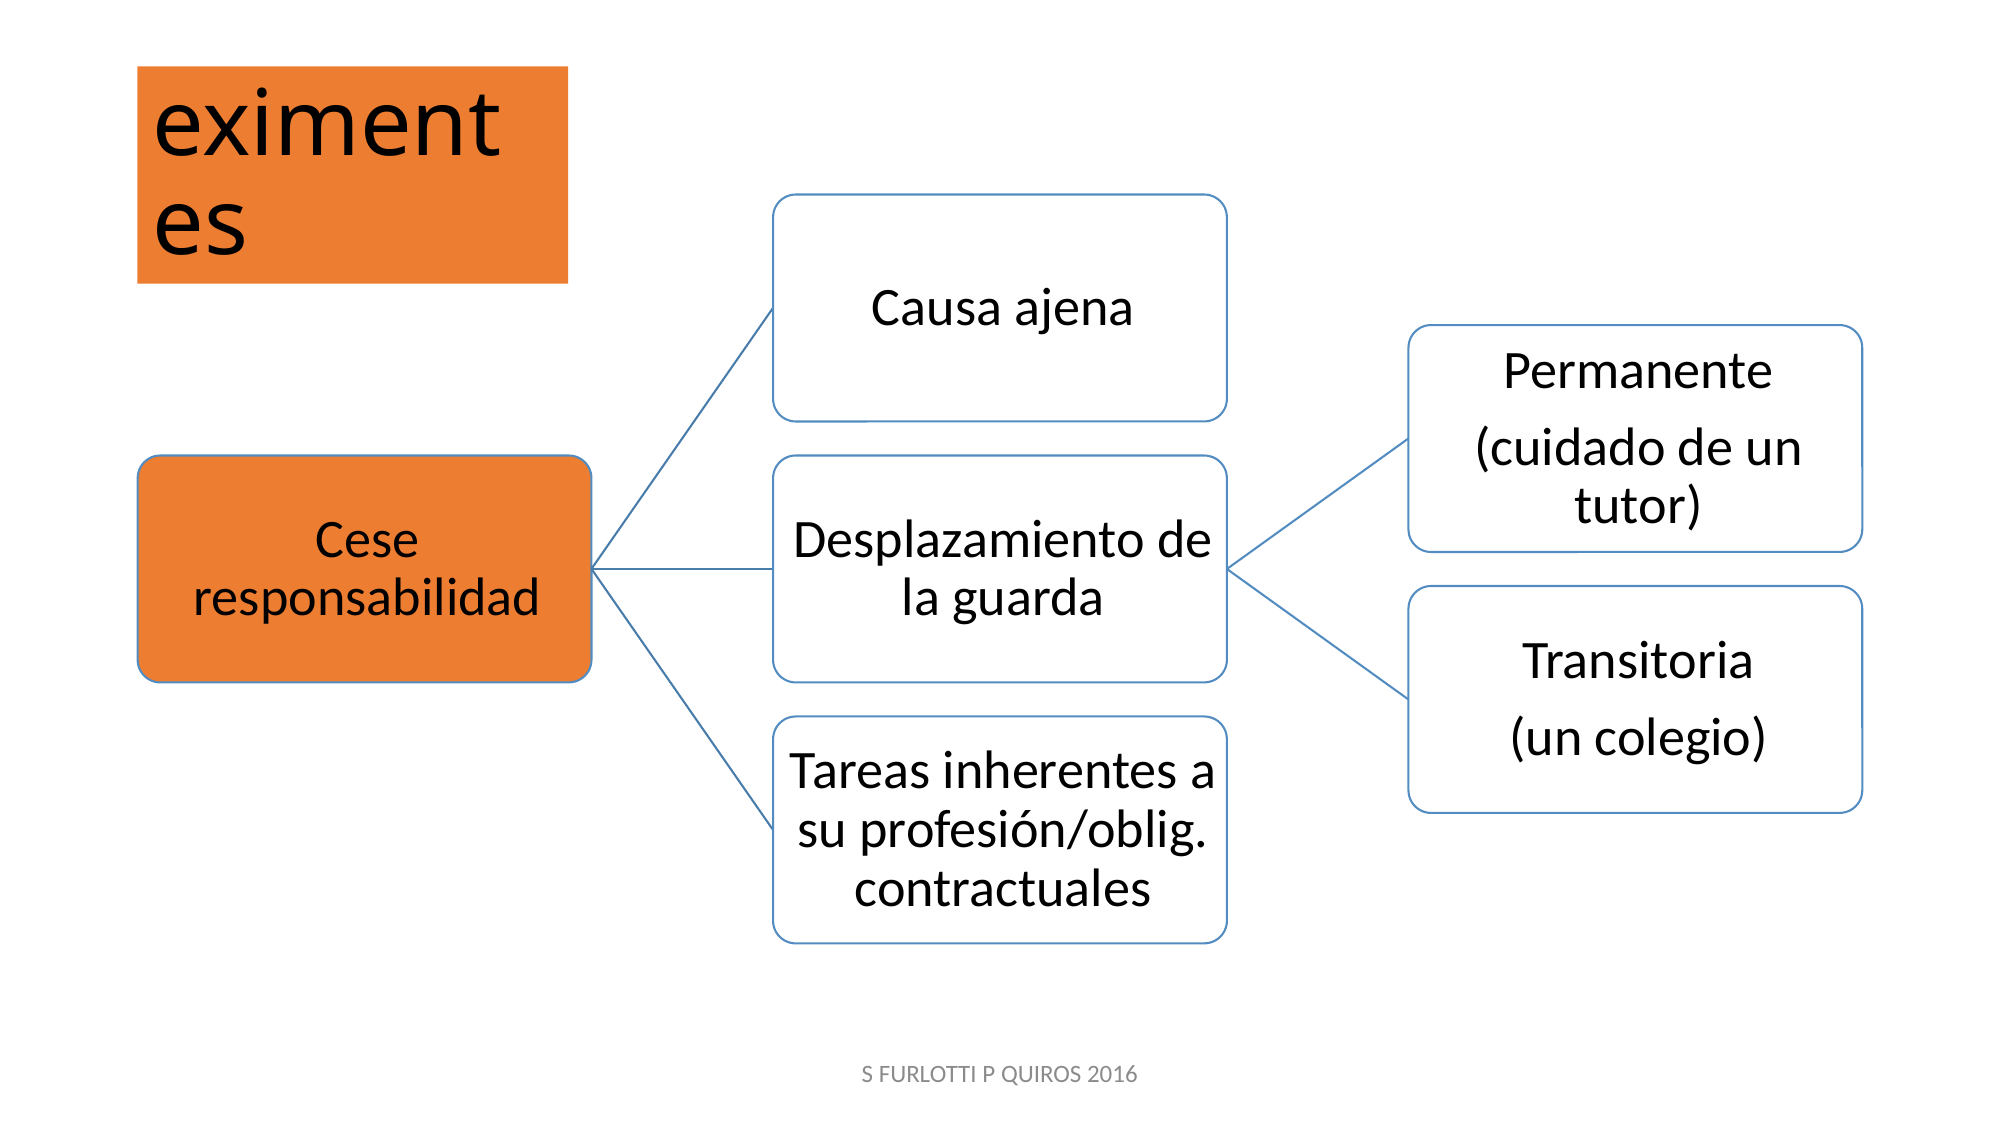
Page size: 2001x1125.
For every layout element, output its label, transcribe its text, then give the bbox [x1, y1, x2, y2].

footer S FURLOTTI P QUIROS 2016 [662, 1042, 1338, 1103]
title eximentes [137, 66, 569, 124]
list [137, 124, 1863, 1014]
